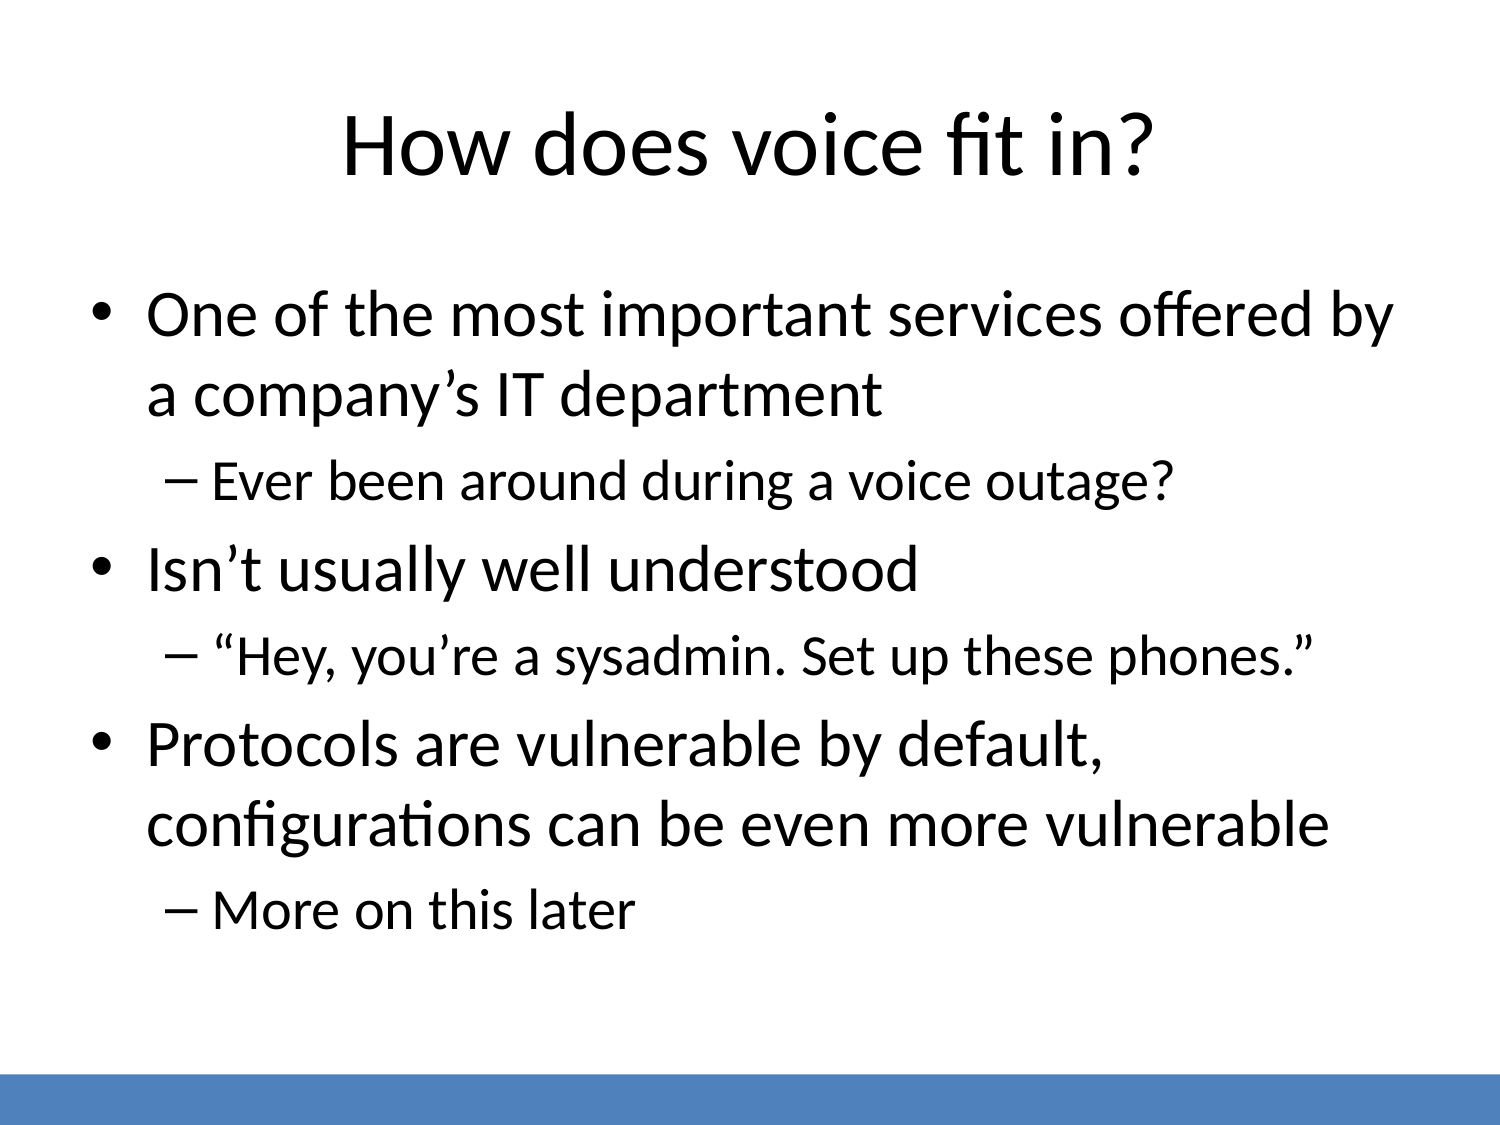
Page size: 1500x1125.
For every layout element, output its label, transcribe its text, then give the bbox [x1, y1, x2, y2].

footer [0, 1074, 1500, 1125]
title How does voice fit in? [75, 45, 1425, 233]
list One of the most important services offered by a company’s IT department Ever been around during a voice outage? Isn’t usually well understood “Hey, you’re a sysadmin. Set up these phones.” Protocols are vulnerable by default, configurations can be even more vulnerable More on this later [75, 262, 1425, 1005]
